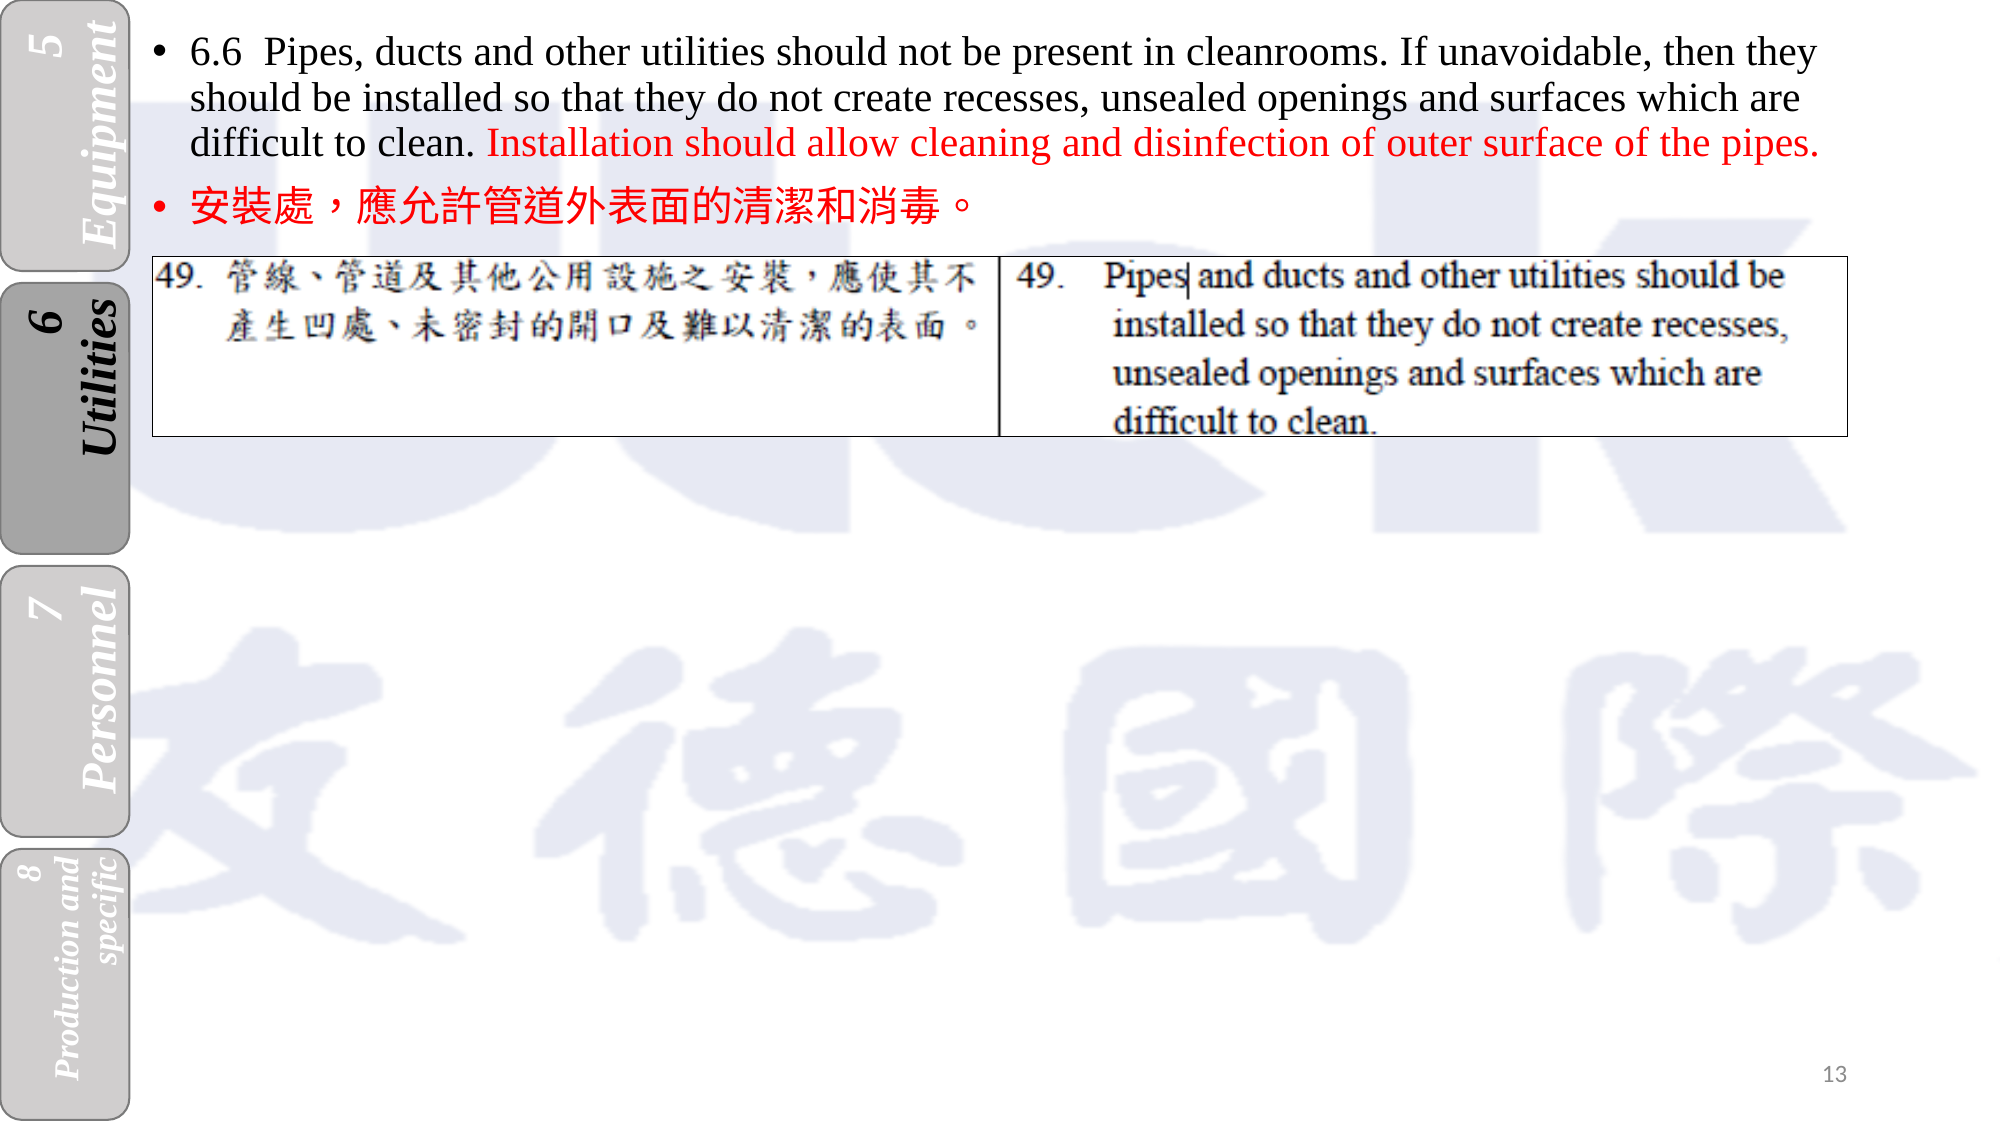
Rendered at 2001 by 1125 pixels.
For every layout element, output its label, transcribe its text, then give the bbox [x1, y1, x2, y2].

list 6.6 Pipes, ducts and other utilities should not be present in cleanrooms. If unavoidable, then they should be installed so that they do not create recesses, unsealed openings and surfaces which are difficult to clean. Installation should allow cleaning and disinfection of outer surface of the pipes. 安裝處，應允許管道外表面的清潔和消毒。 [137, 22, 1863, 1014]
picture [152, 256, 1848, 437]
slide_number 13 [1412, 1042, 1863, 1103]
